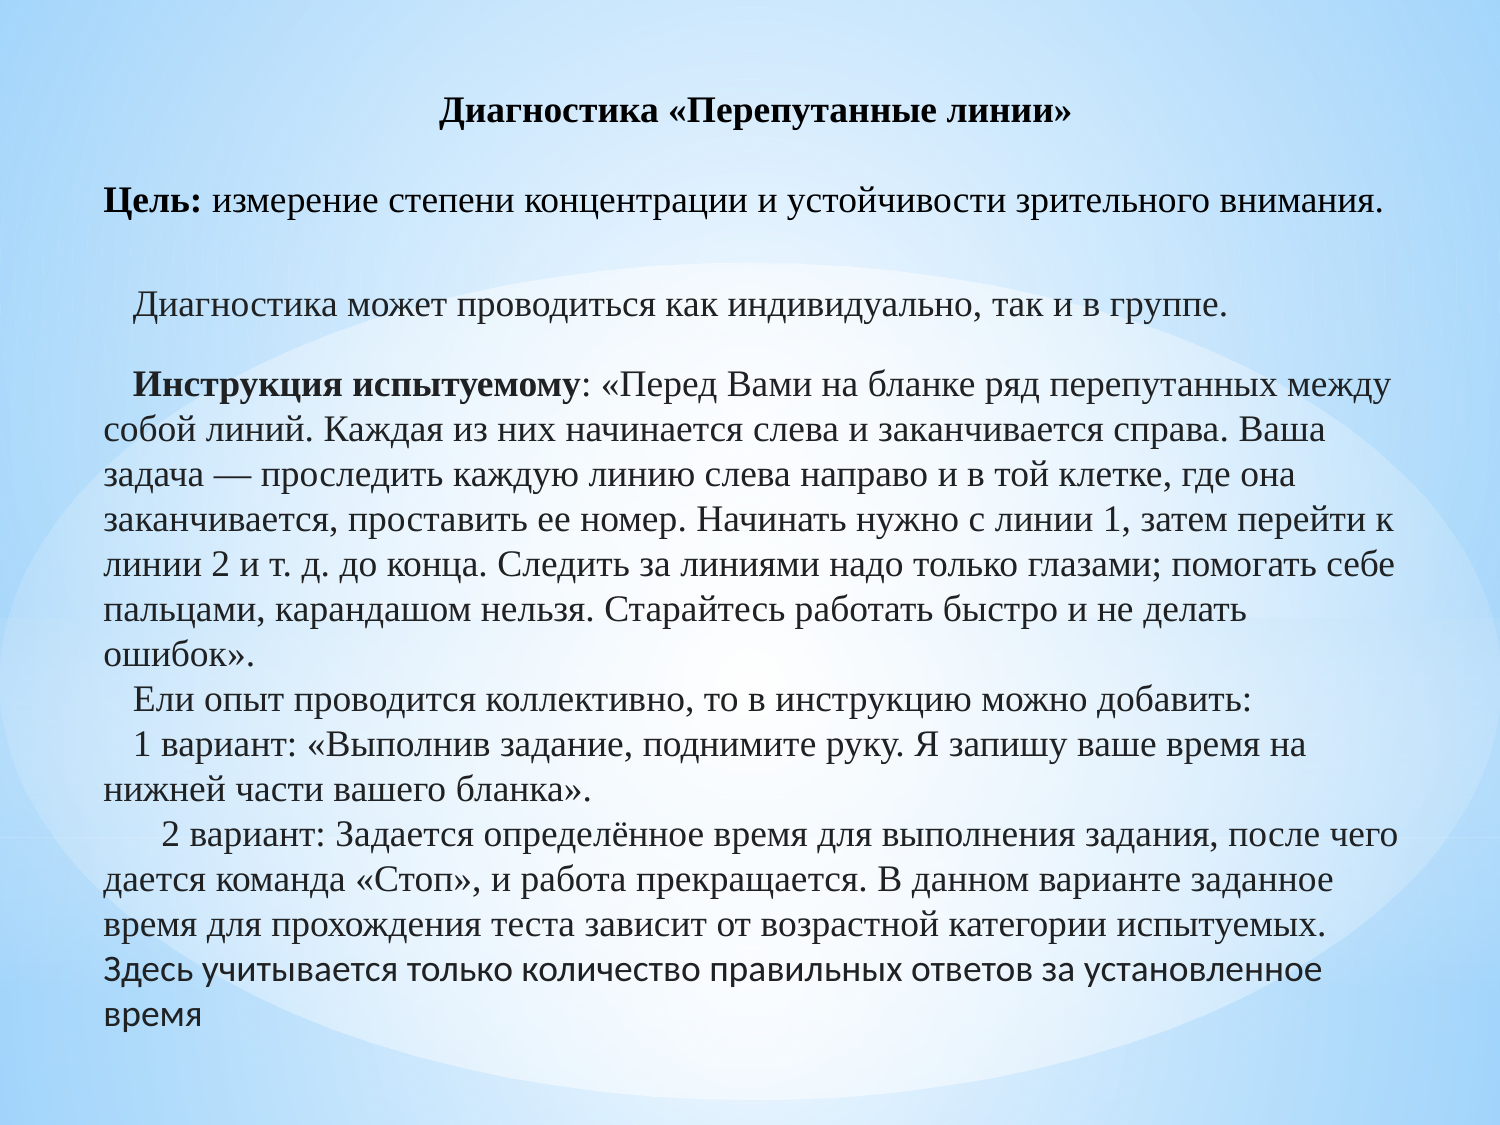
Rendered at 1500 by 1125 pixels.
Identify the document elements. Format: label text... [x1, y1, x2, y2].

text_box Диагностика «Перепутанные линии» Цель: измерение степени концентрации и устойчивости зрительного внимания. Диагностика может проводиться как индивидуально, так и в группе. Инструкция испытуемому: «Перед Вами на бланке ряд перепутанных между собой линий. Каждая из них начинается слева и заканчивается справа. Ваша задача — проследить каждую линию слева направо и в той клетке, где она заканчивается, проставить ее номер. Начинать нужно с линии 1, затем перейти к линии 2 и т. д. до конца. Следить за линиями надо только глазами; помогать себе пальцами, карандашом нельзя. Старайтесь работать быстро и не делать ошибок». Ели опыт проводится коллективно, то в инструкцию можно добавить: 1 вариант: «Выполнив задание, поднимите руку. Я запишу ваше время на нижней части вашего бланка». 2 вариант: Задается определённое время для выполнения задания, после чего дается команда «Стоп», и работа прекращается. В данном варианте заданное время для прохождения теста зависит от возрастной категории испытуемых. Здесь учитывается только количество правильных ответов за установленное время [88, 78, 1424, 1125]
